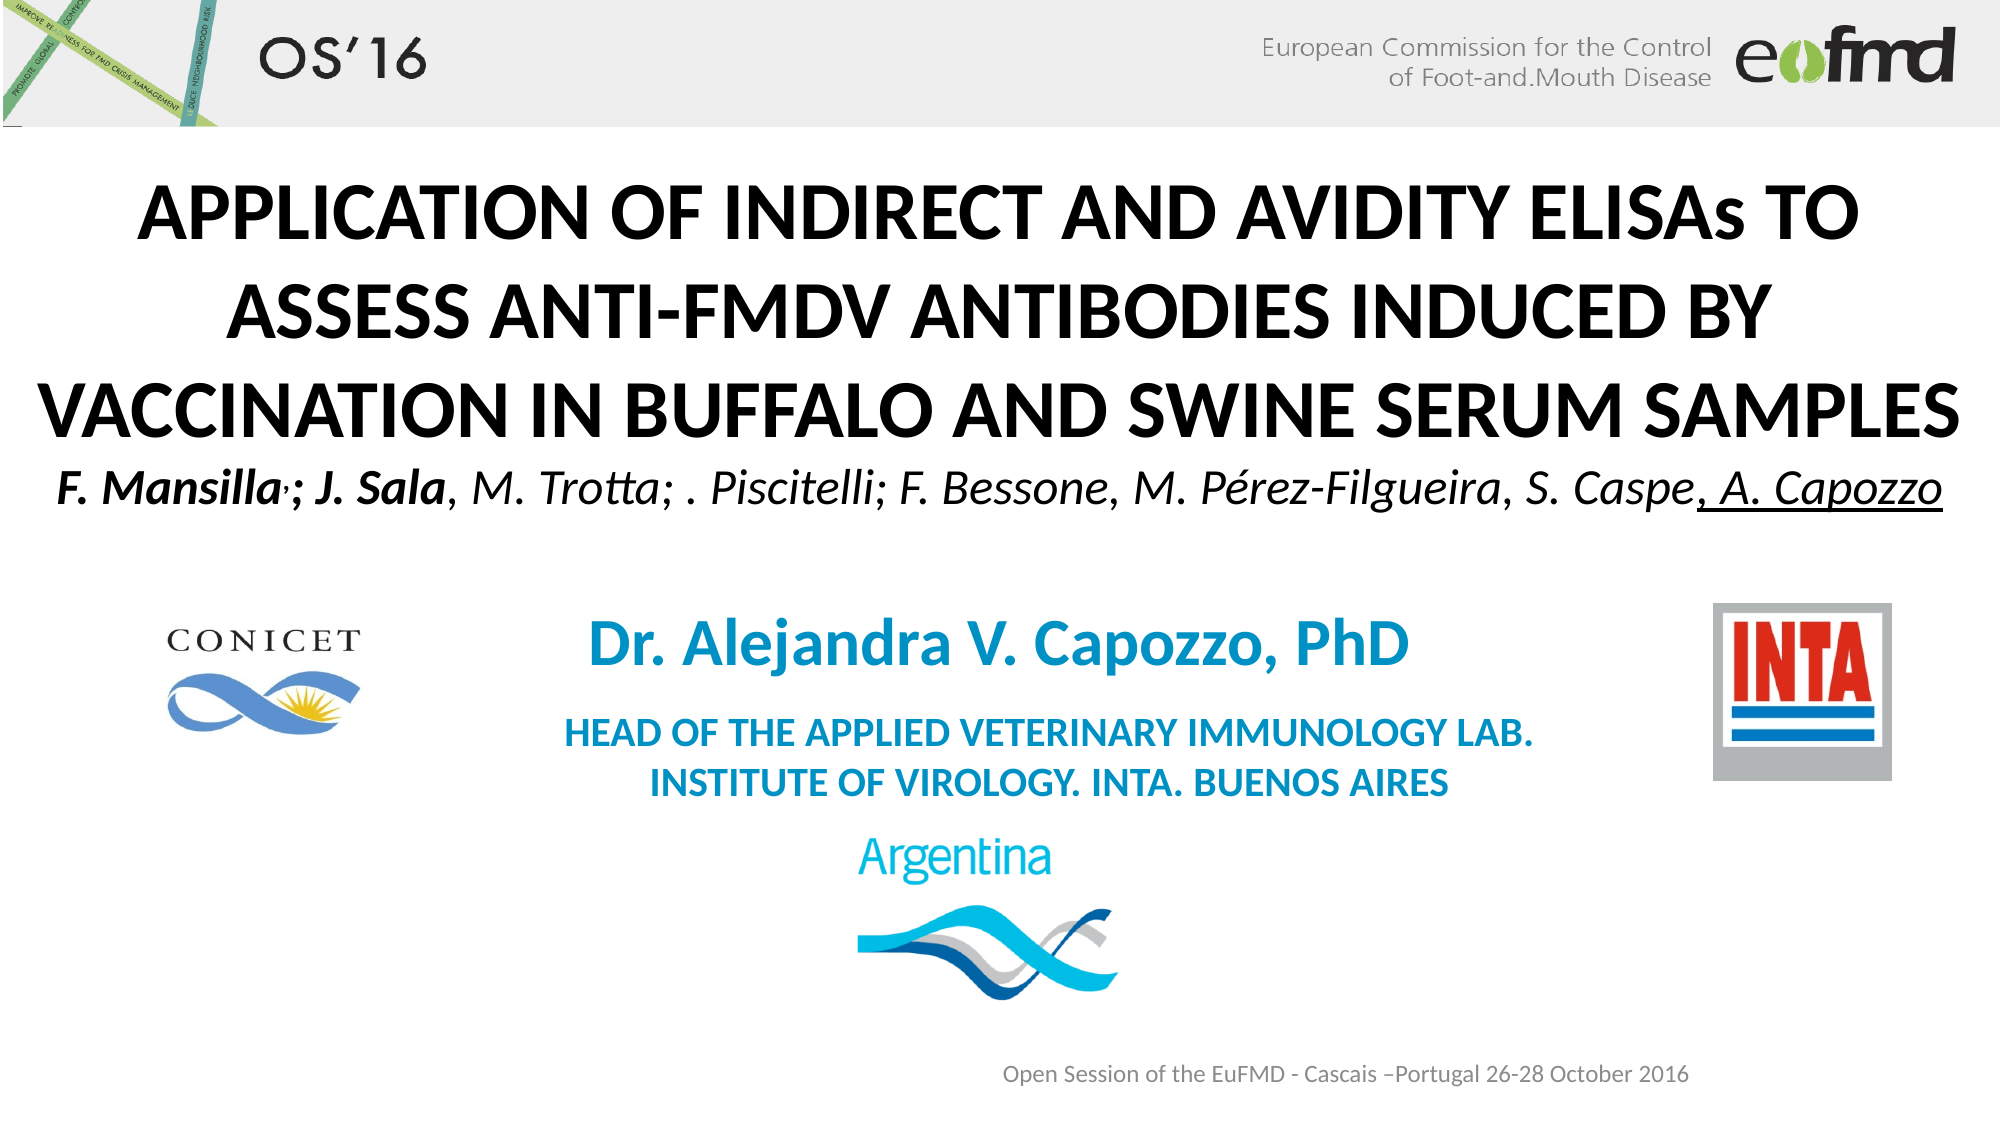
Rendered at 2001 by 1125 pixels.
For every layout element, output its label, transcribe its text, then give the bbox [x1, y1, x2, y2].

text_box HEAD OF THE APPLIED VETERINARY IMMUNOLOGY LAB. INSTITUTE OF VIROLOGY. INTA. BUENOS AIRES [506, 696, 1594, 746]
picture [1713, 603, 1892, 781]
picture [143, 600, 386, 766]
title APPLICATION OF INDIRECT AND AVIDITY ELISAs TO ASSESS ANTI-FMDV ANTIBODIES INDUCED BY VACCINATION IN BUFFALO AND SWINE SERUM SAMPLES F. Mansilla,; J. Sala, M. Trotta; . Piscitelli; F. Bessone, M. Pérez-Filgueira, S. Caspe, A. Capozzo Dr. Alejandra V. Capozzo, PhD [0, 149, 2000, 766]
picture [3, 0, 2000, 127]
picture [840, 824, 1128, 1017]
